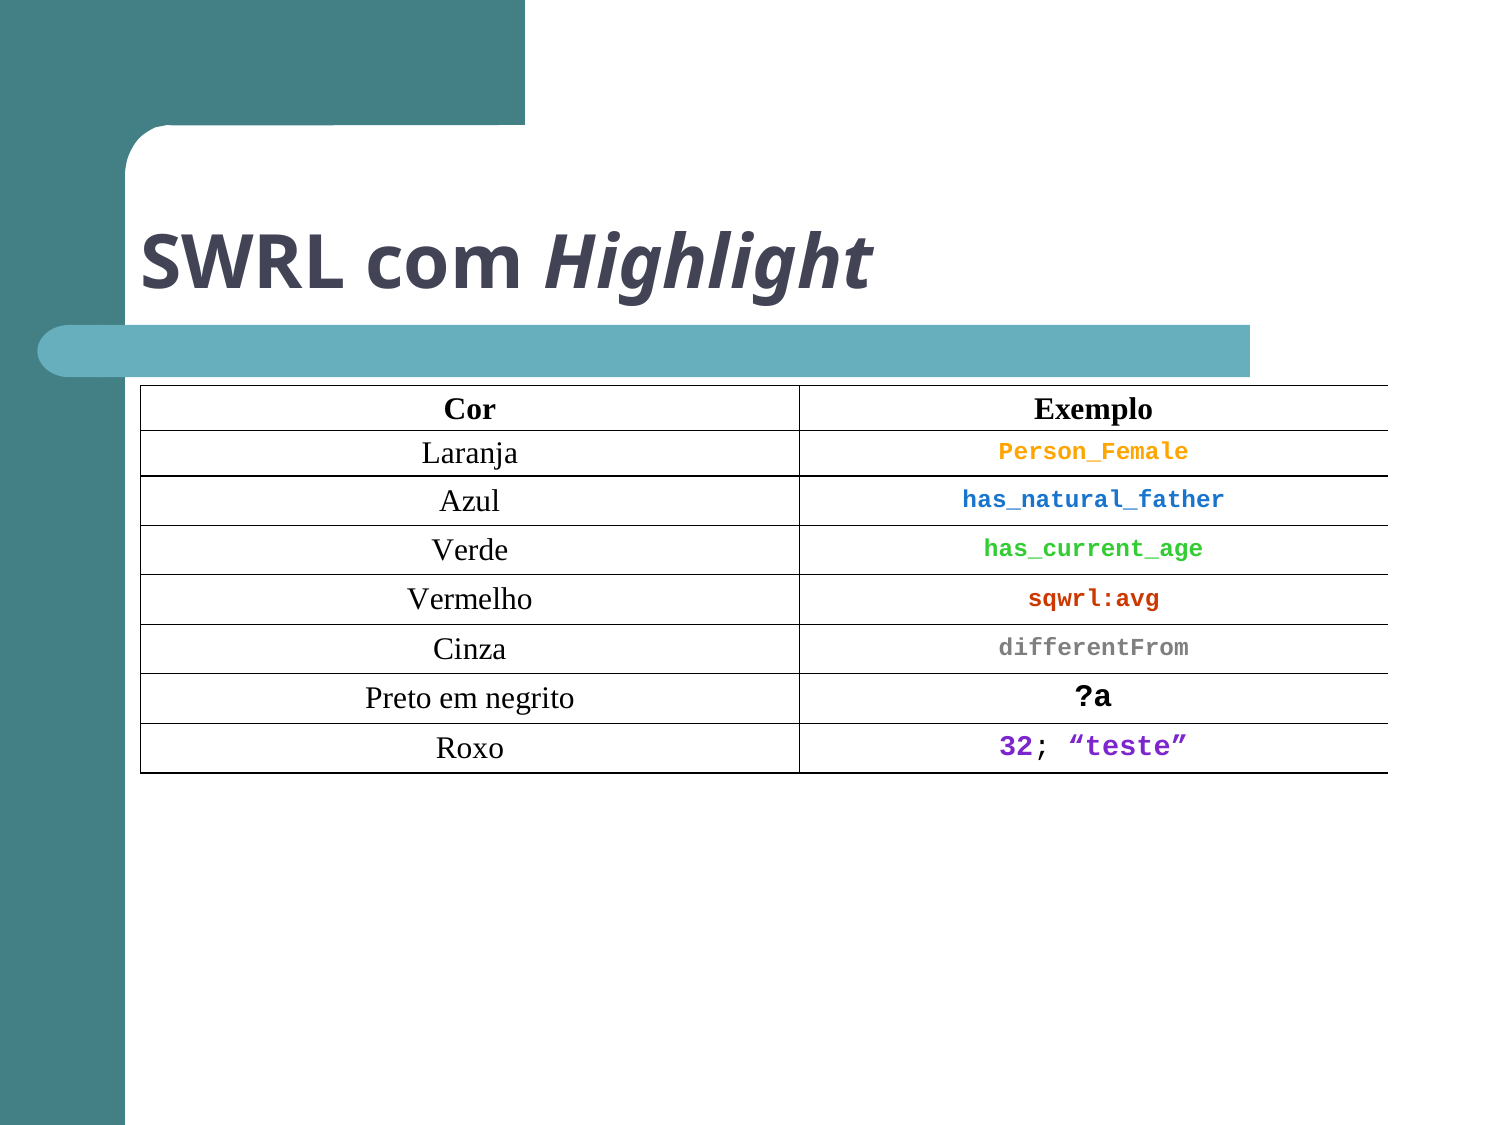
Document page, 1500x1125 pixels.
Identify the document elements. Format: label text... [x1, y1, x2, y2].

title SWRL com Highlight [124, 124, 1426, 313]
picture [139, 385, 1389, 830]
